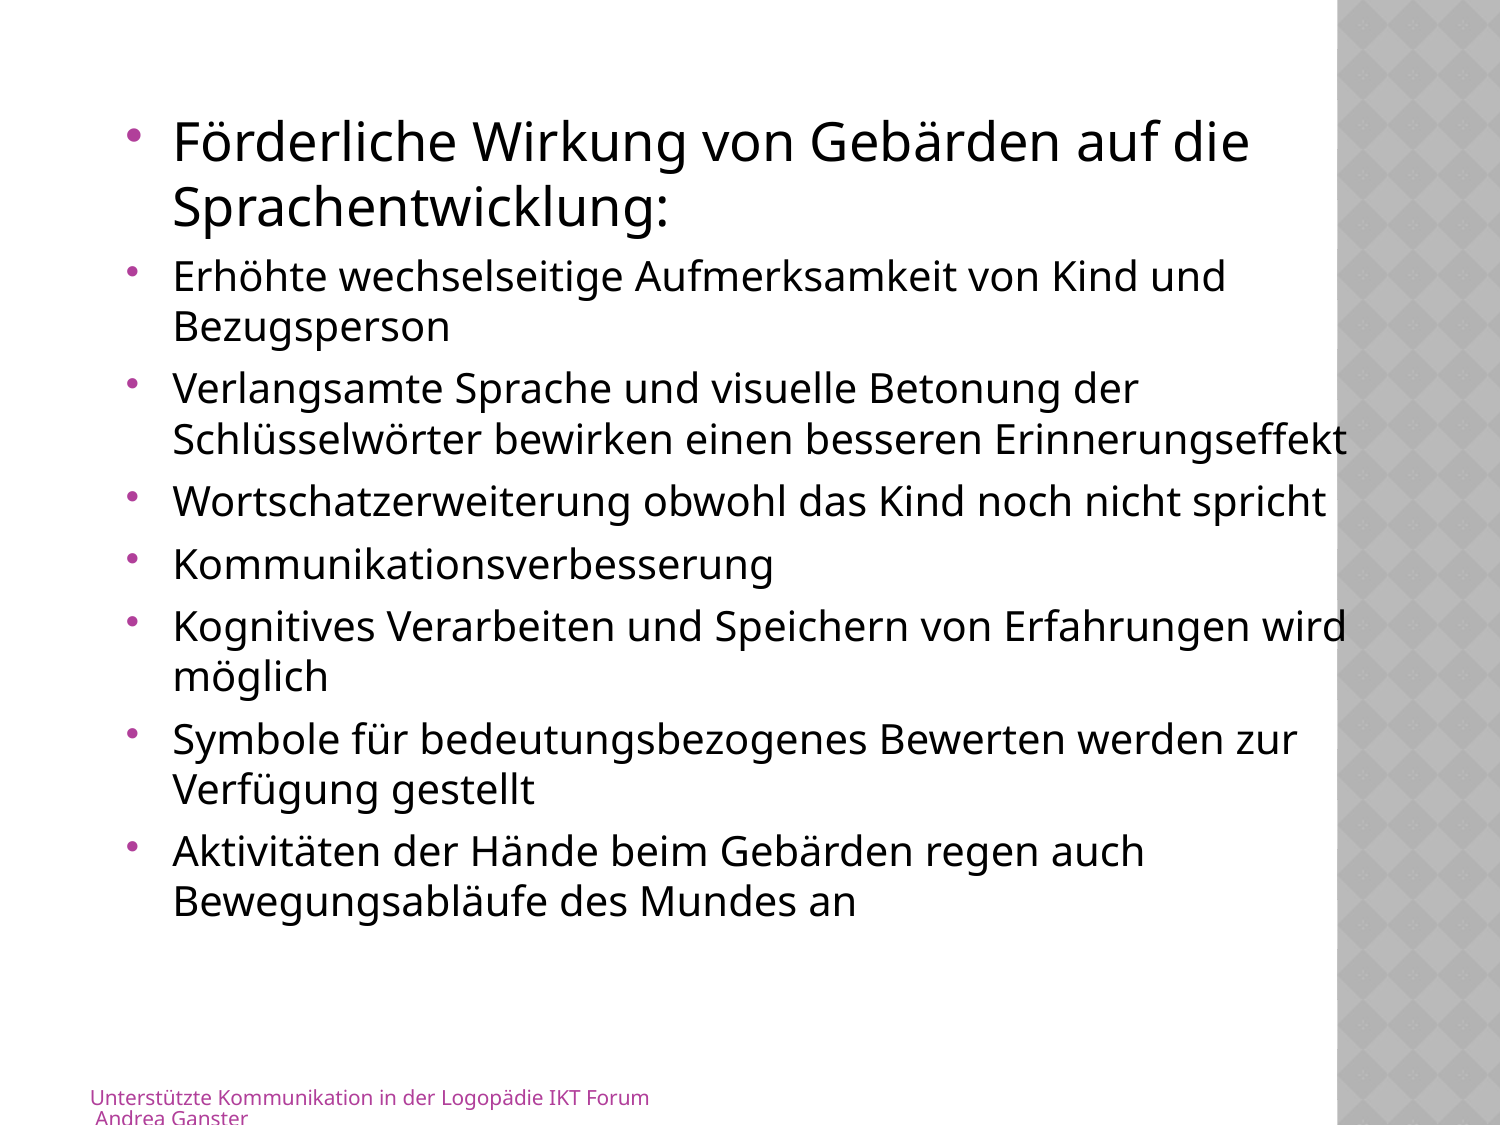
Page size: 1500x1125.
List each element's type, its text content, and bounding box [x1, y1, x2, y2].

footer Unterstützte Kommunikation in der Logopädie IKT Forum Andrea Ganster [75, 1075, 675, 1114]
list Förderliche Wirkung von Gebärden auf die Sprachentwicklung: Erhöhte wechselseitige Aufmerksamkeit von Kind und Bezugsperson Verlangsamte Sprache und visuelle Betonung der Schlüsselwörter bewirken einen besseren Erinnerungseffekt Wortschatzerweiterung obwohl das Kind noch nicht spricht Kommunikationsverbesserung Kognitives Verarbeiten und Speichern von Erfahrungen wird möglich Symbole für bedeutungsbezogenes Bewerten werden zur Verfügung gestellt Aktivitäten der Hände beim Gebärden regen auch Bewegungsabläufe des Mundes an [112, 99, 1388, 1000]
